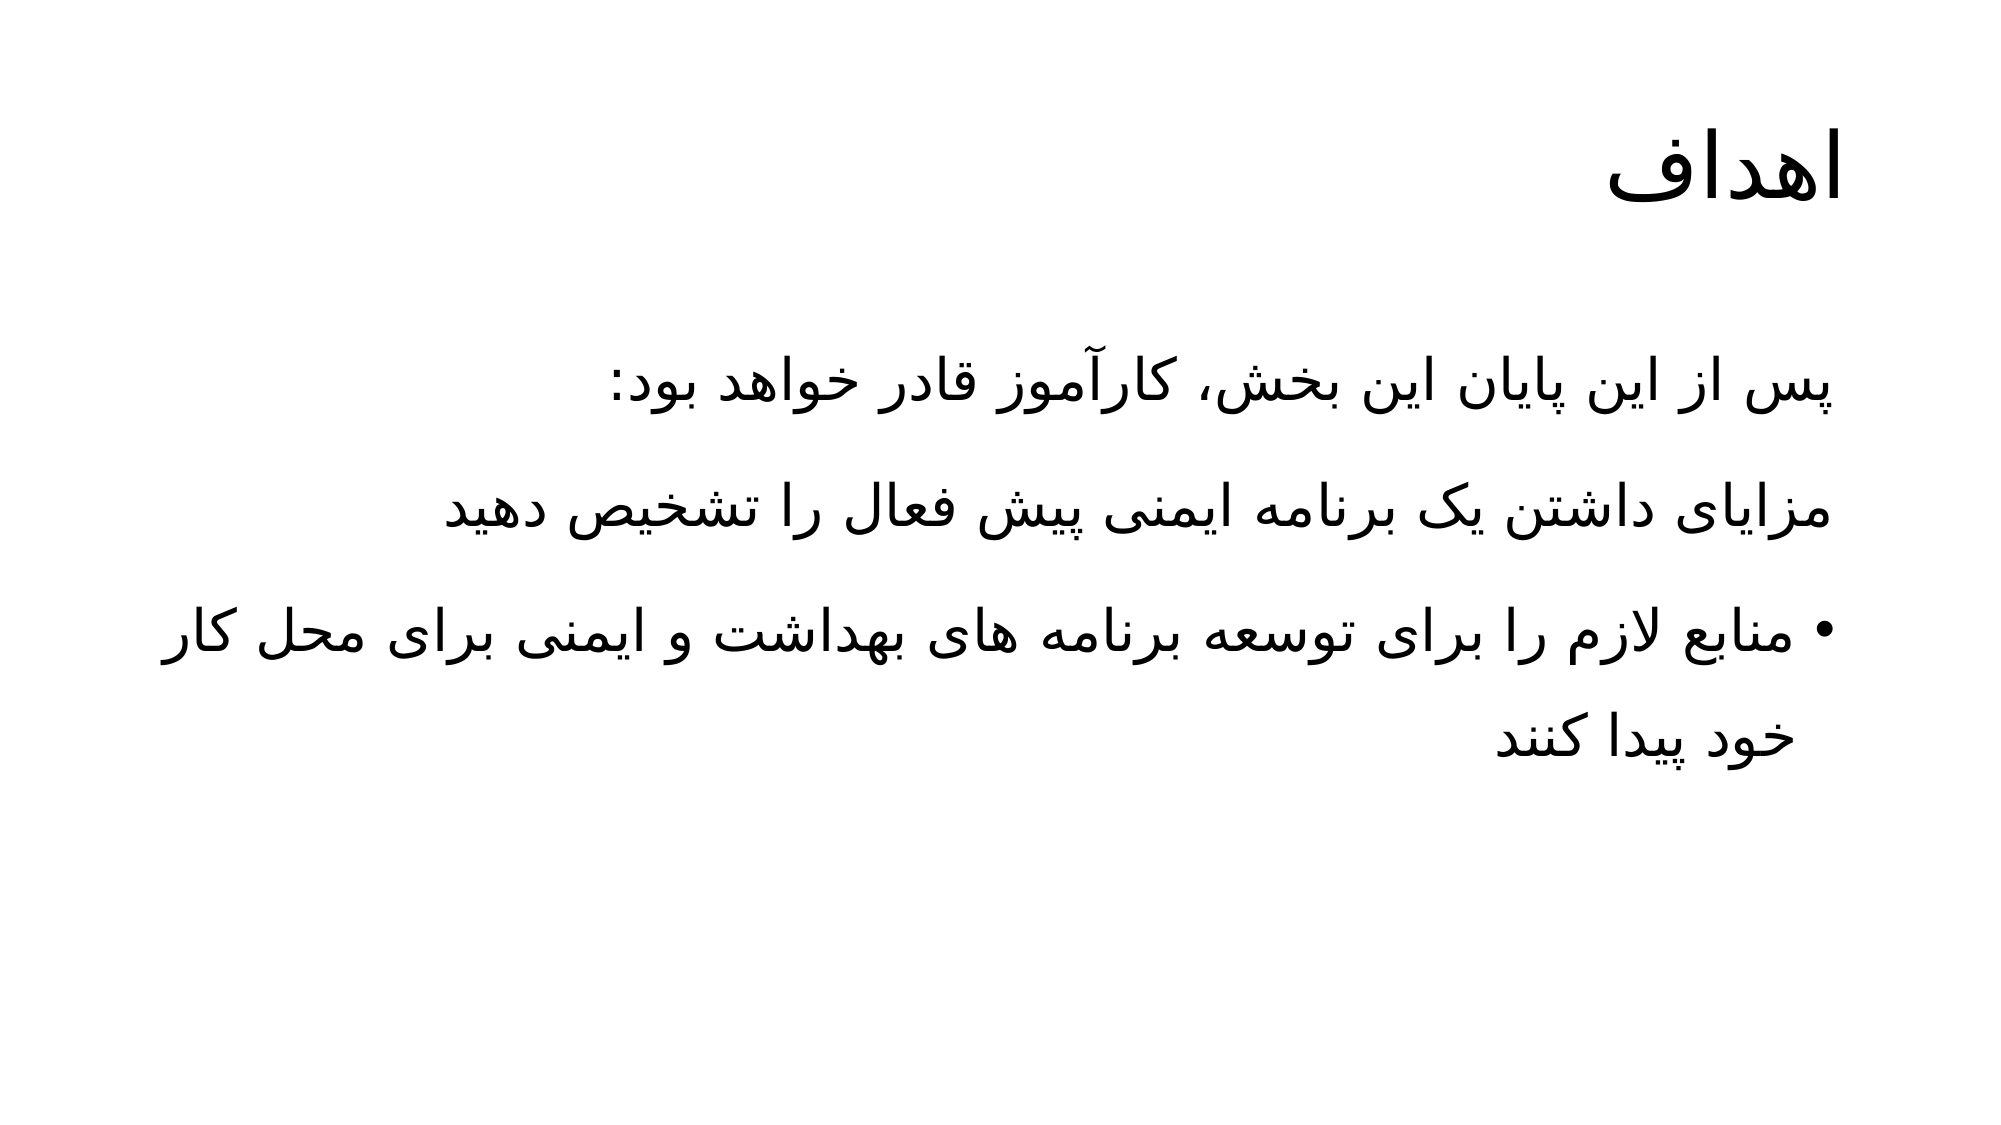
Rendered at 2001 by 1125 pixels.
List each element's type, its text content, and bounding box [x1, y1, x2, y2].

list پس از این پایان این بخش، کارآموز قادر خواهد بود: مزایای داشتن یک برنامه ایمنی پیش فعال را تشخیص دهید منابع لازم را برای توسعه برنامه های بهداشت و ایمنی برای محل کار خود پیدا کنند [109, 299, 1850, 1014]
title اهداف [137, 59, 1863, 278]
